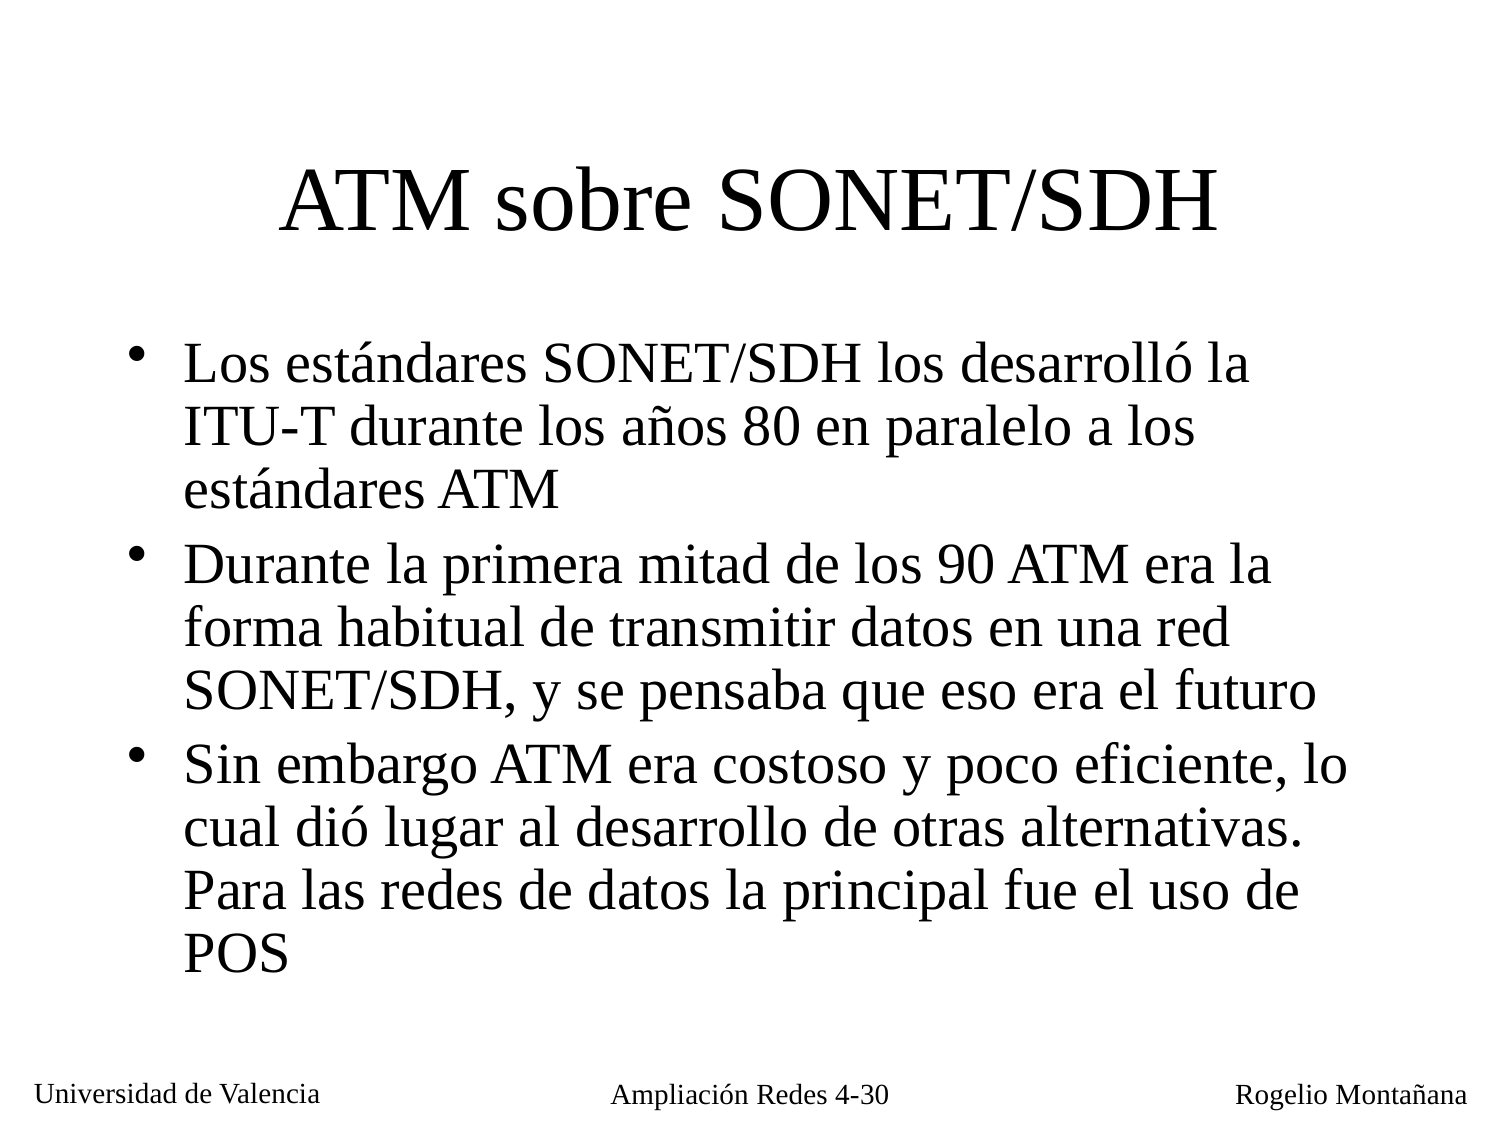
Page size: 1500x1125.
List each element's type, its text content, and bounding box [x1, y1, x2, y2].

slide_number Ampliación Redes 4-30 [584, 1067, 916, 1116]
list Los estándares SONET/SDH los desarrolló la ITU-T durante los años 80 en paralelo a los estándares ATM Durante la primera mitad de los 90 ATM era la forma habitual de transmitir datos en una red SONET/SDH, y se pensaba que eso era el futuro Sin embargo ATM era costoso y poco eficiente, lo cual dió lugar al desarrollo de otras alternativas. Para las redes de datos la principal fue el uso de POS [112, 324, 1388, 1001]
title ATM sobre SONET/SDH [112, 99, 1388, 288]
